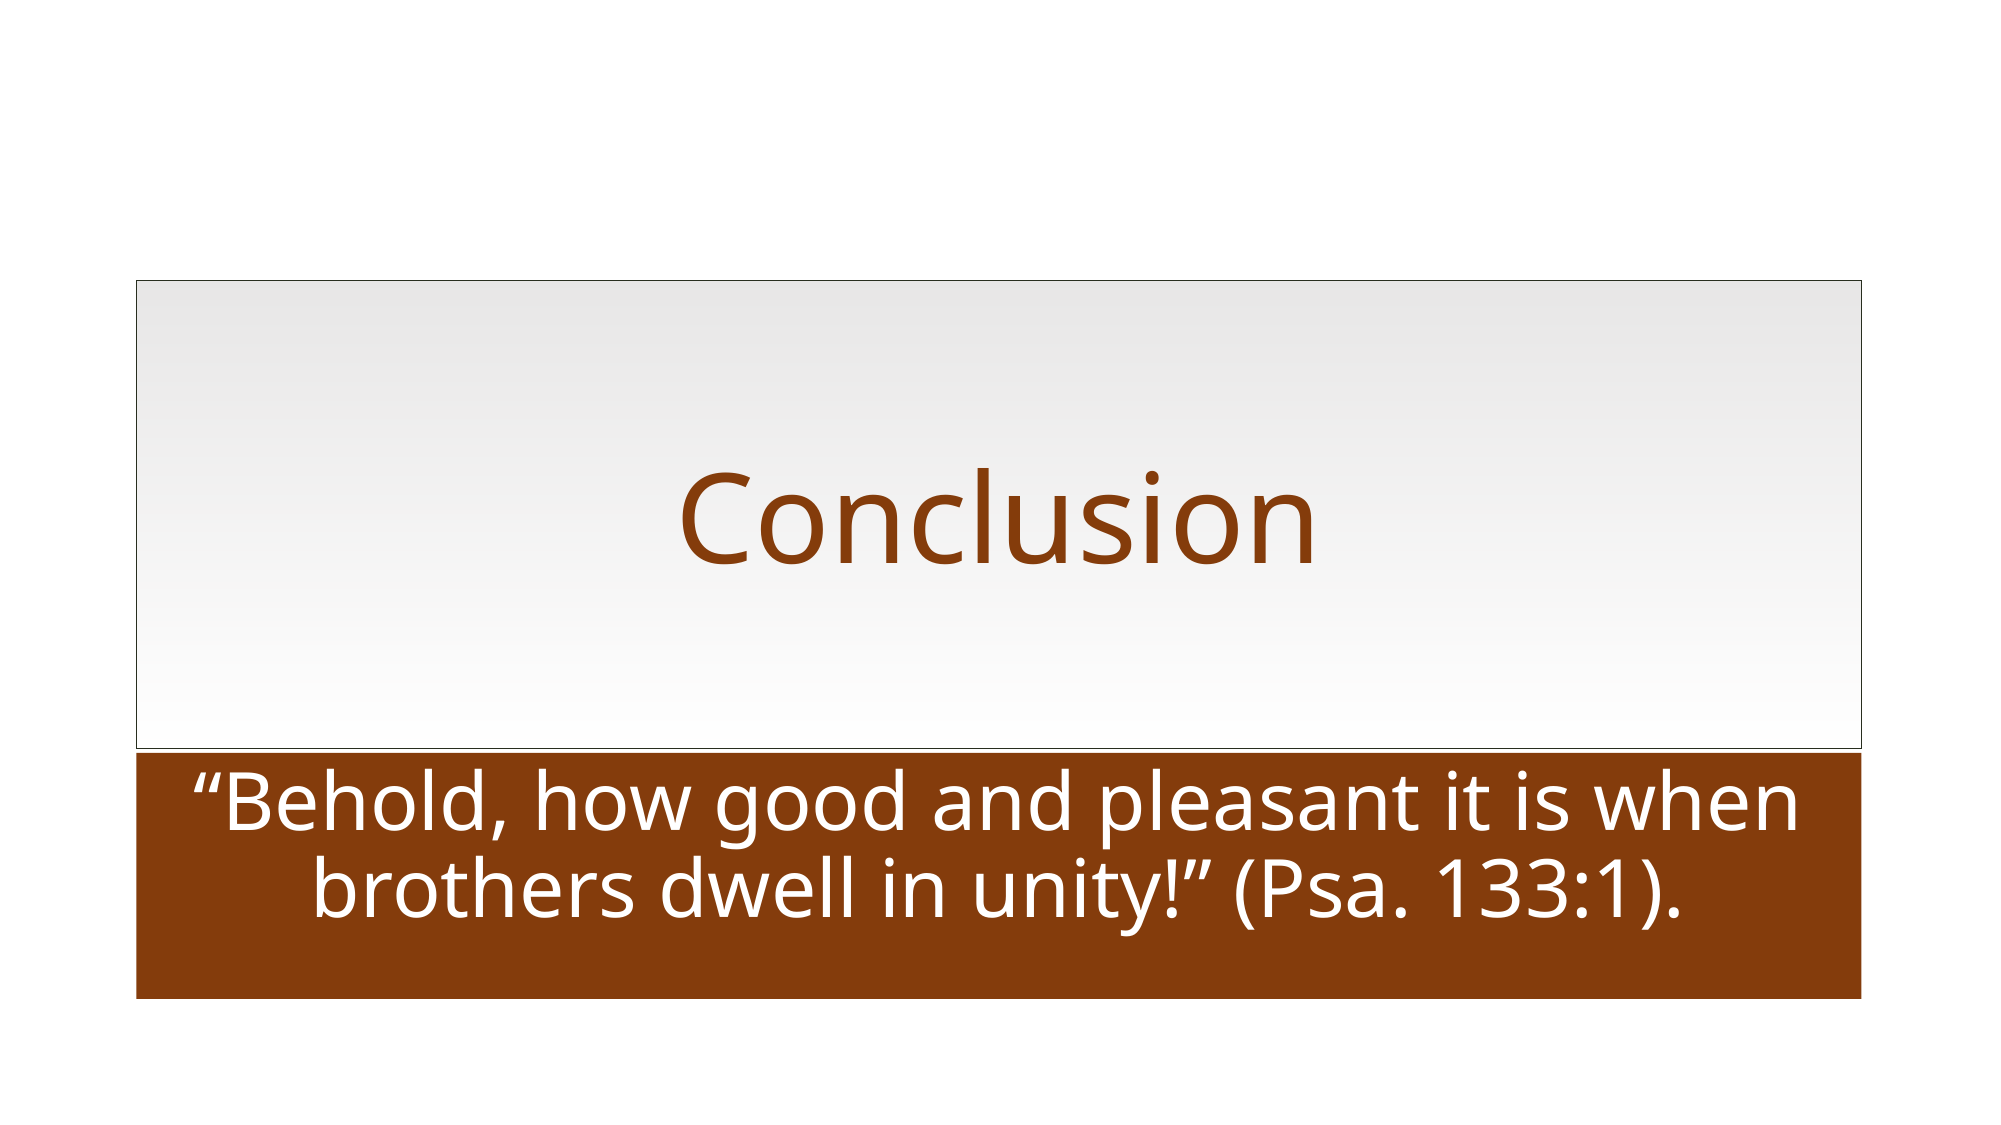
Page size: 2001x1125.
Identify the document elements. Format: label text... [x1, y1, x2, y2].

title Conclusion [136, 280, 1862, 749]
list “Behold, how good and pleasant it is when brothers dwell in unity!” (Psa. 133:1). [136, 752, 1862, 999]
